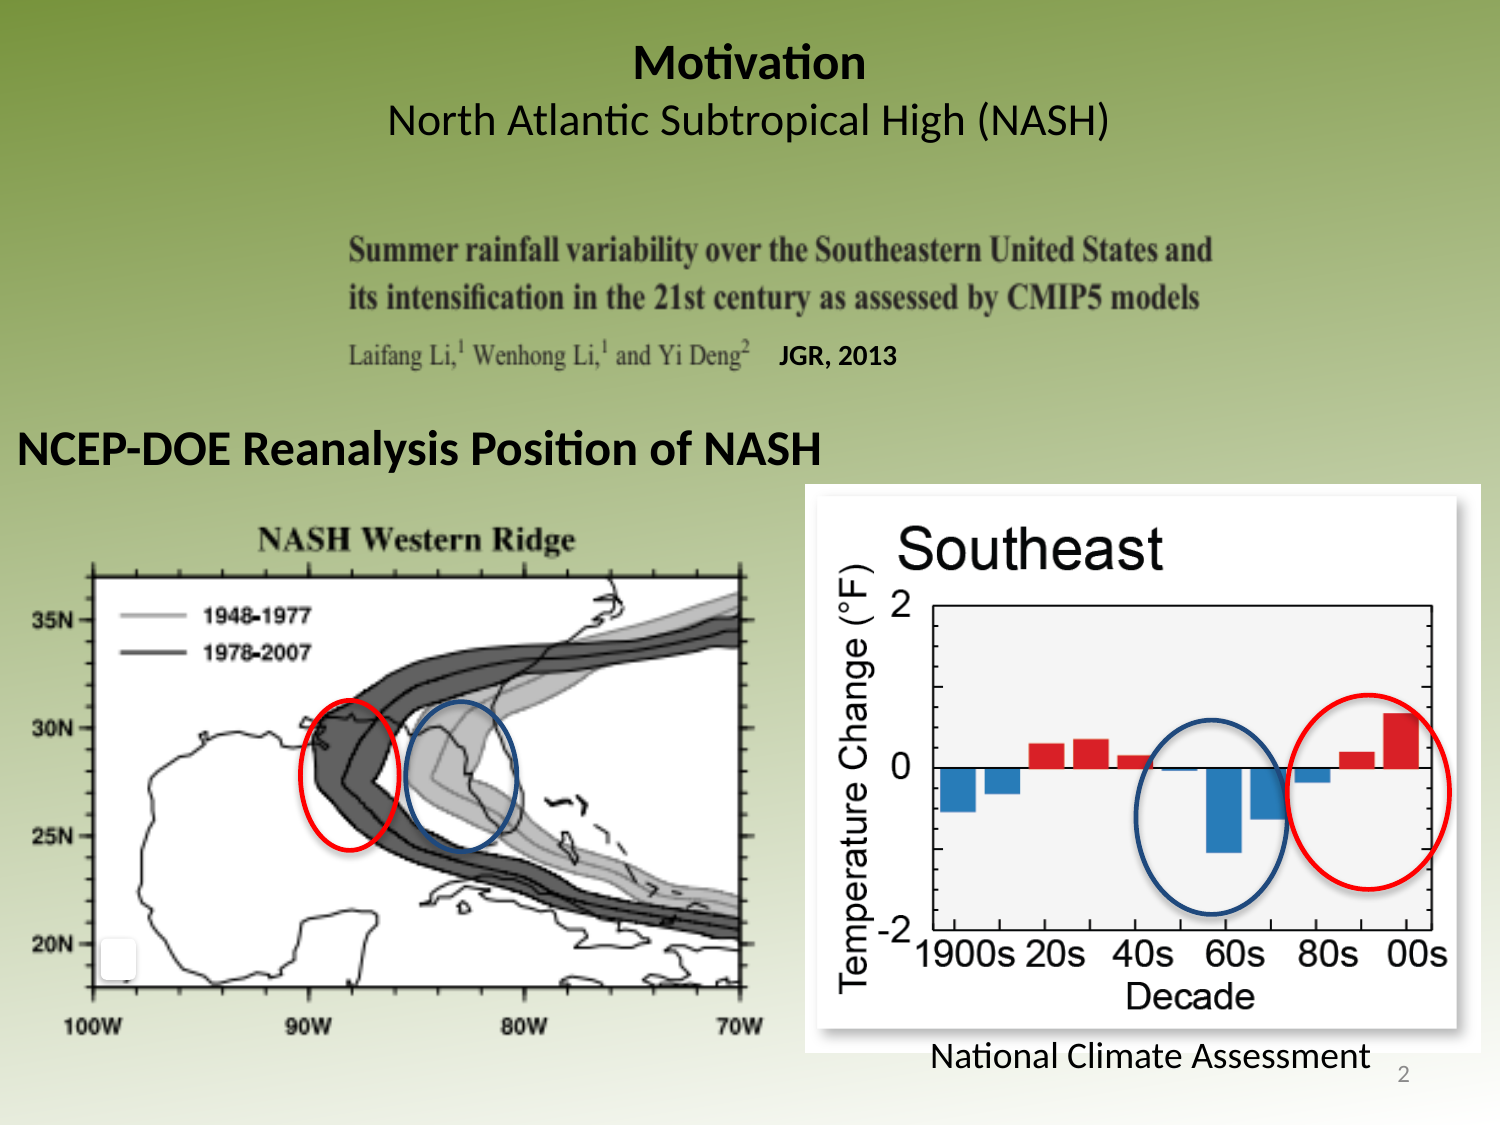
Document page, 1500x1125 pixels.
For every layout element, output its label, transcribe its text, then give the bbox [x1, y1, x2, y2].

picture [805, 483, 1481, 1053]
title Motivation North Atlantic Subtropical High (NASH) [74, 0, 1425, 153]
text_box NCEP-DOE Reanalysis Position of NASH [2, 408, 840, 484]
slide_number 2 [1074, 1061, 1425, 1103]
text_box National Climate Assessment [915, 1061, 1074, 1084]
picture [332, 212, 1223, 379]
picture [25, 483, 778, 1053]
